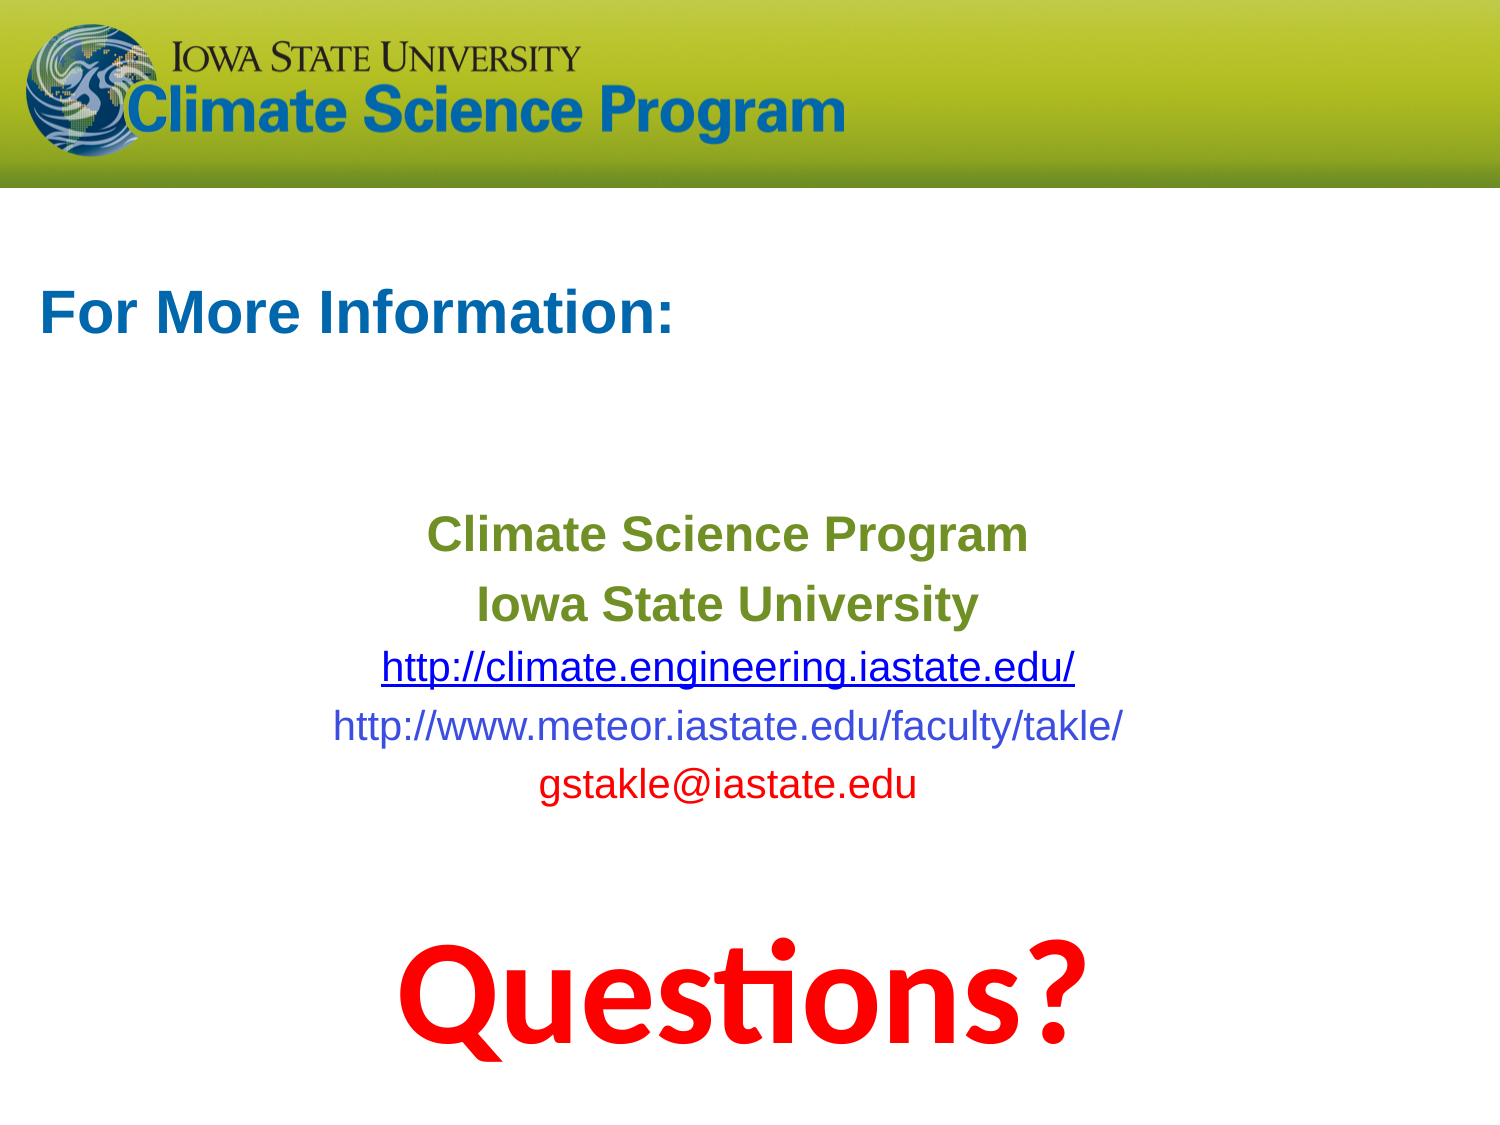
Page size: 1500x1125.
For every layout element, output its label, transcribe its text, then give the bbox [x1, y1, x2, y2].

text_box Questions? [382, 886, 1108, 1081]
picture [0, 0, 1500, 188]
list Climate Science Program Iowa State University http://climate.engineering.iastate.edu/ http://www.meteor.iastate.edu/faculty/takle/ gstakle@iastate.edu [0, 414, 1457, 1125]
title For More Information: [0, 200, 717, 353]
